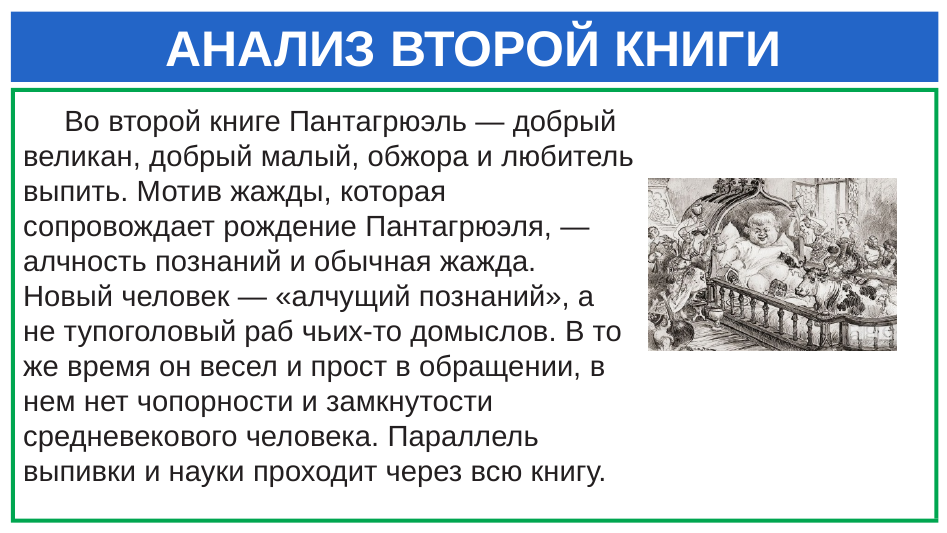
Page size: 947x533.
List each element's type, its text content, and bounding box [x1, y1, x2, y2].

picture [647, 178, 897, 351]
title АНАЛИЗ ВТОРОЙ КНИГИ [49, 16, 897, 78]
list Во второй книге Пантагрюэль — добрый великан, добрый малый, обжора и любитель выпить. Мотив жажды, которая сопровождает рождение Пантагрюэля, — алчность познаний и обычная жажда. Новый человек — «алчущий познаний», а не тупоголовый раб чьих-то домыслов. В то же время он весел и прост в обращении, в нем нет чопорности и замкнутости средневекового человека. Параллель выпивки и науки проходит через всю книгу. [23, 102, 636, 492]
